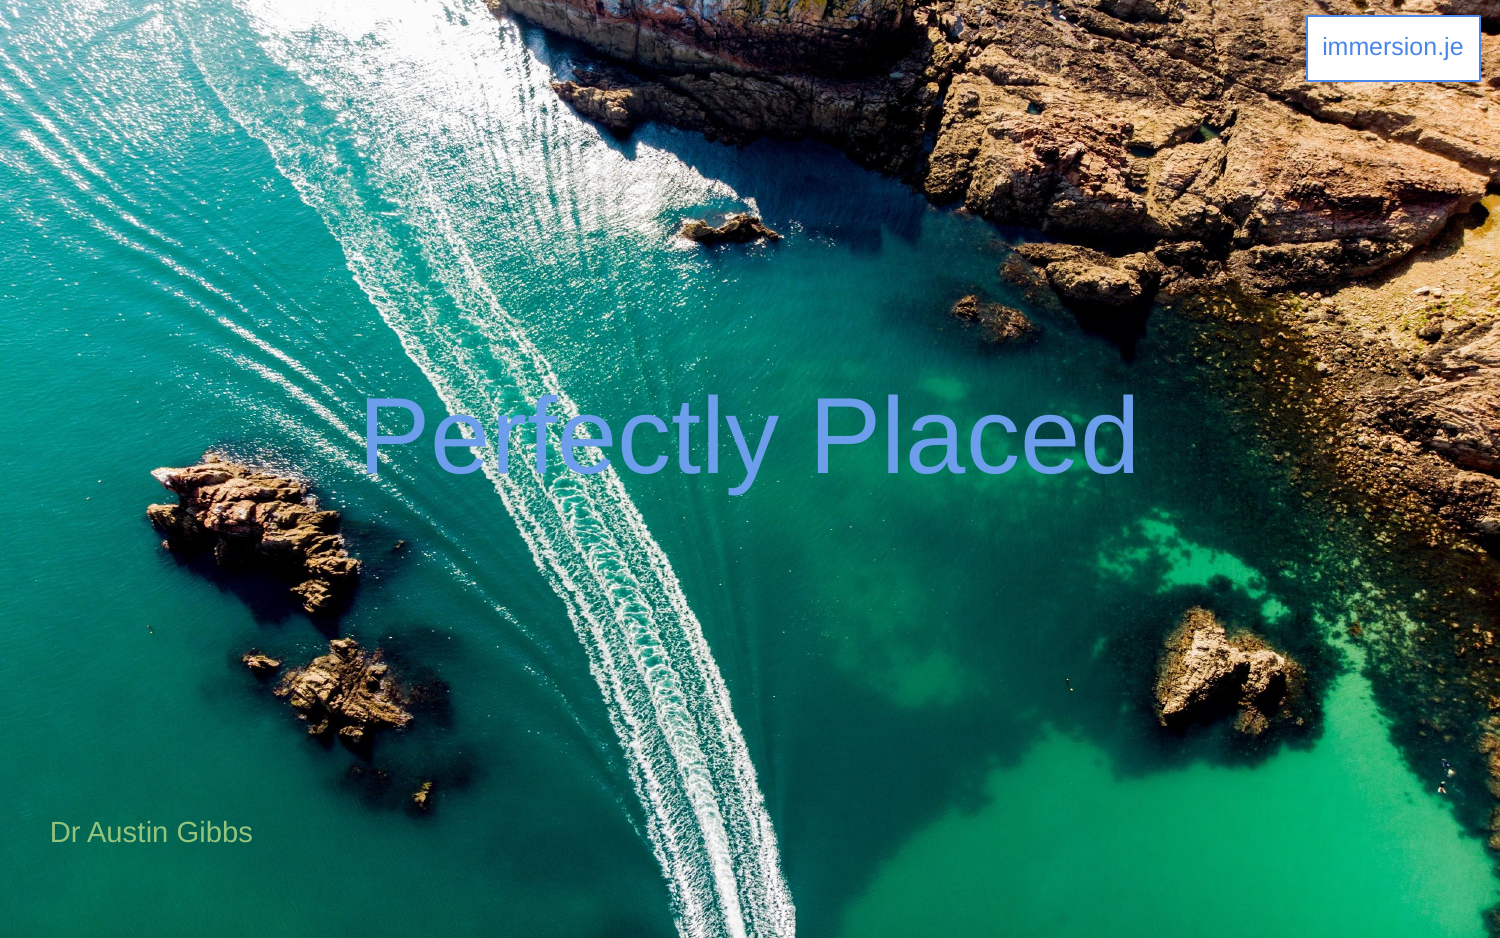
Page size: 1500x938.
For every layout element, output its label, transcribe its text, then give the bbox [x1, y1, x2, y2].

picture [0, 0, 1500, 938]
title Perfectly Placed [51, 135, 1449, 510]
text_box Dr Austin Gibbs [34, 798, 303, 888]
